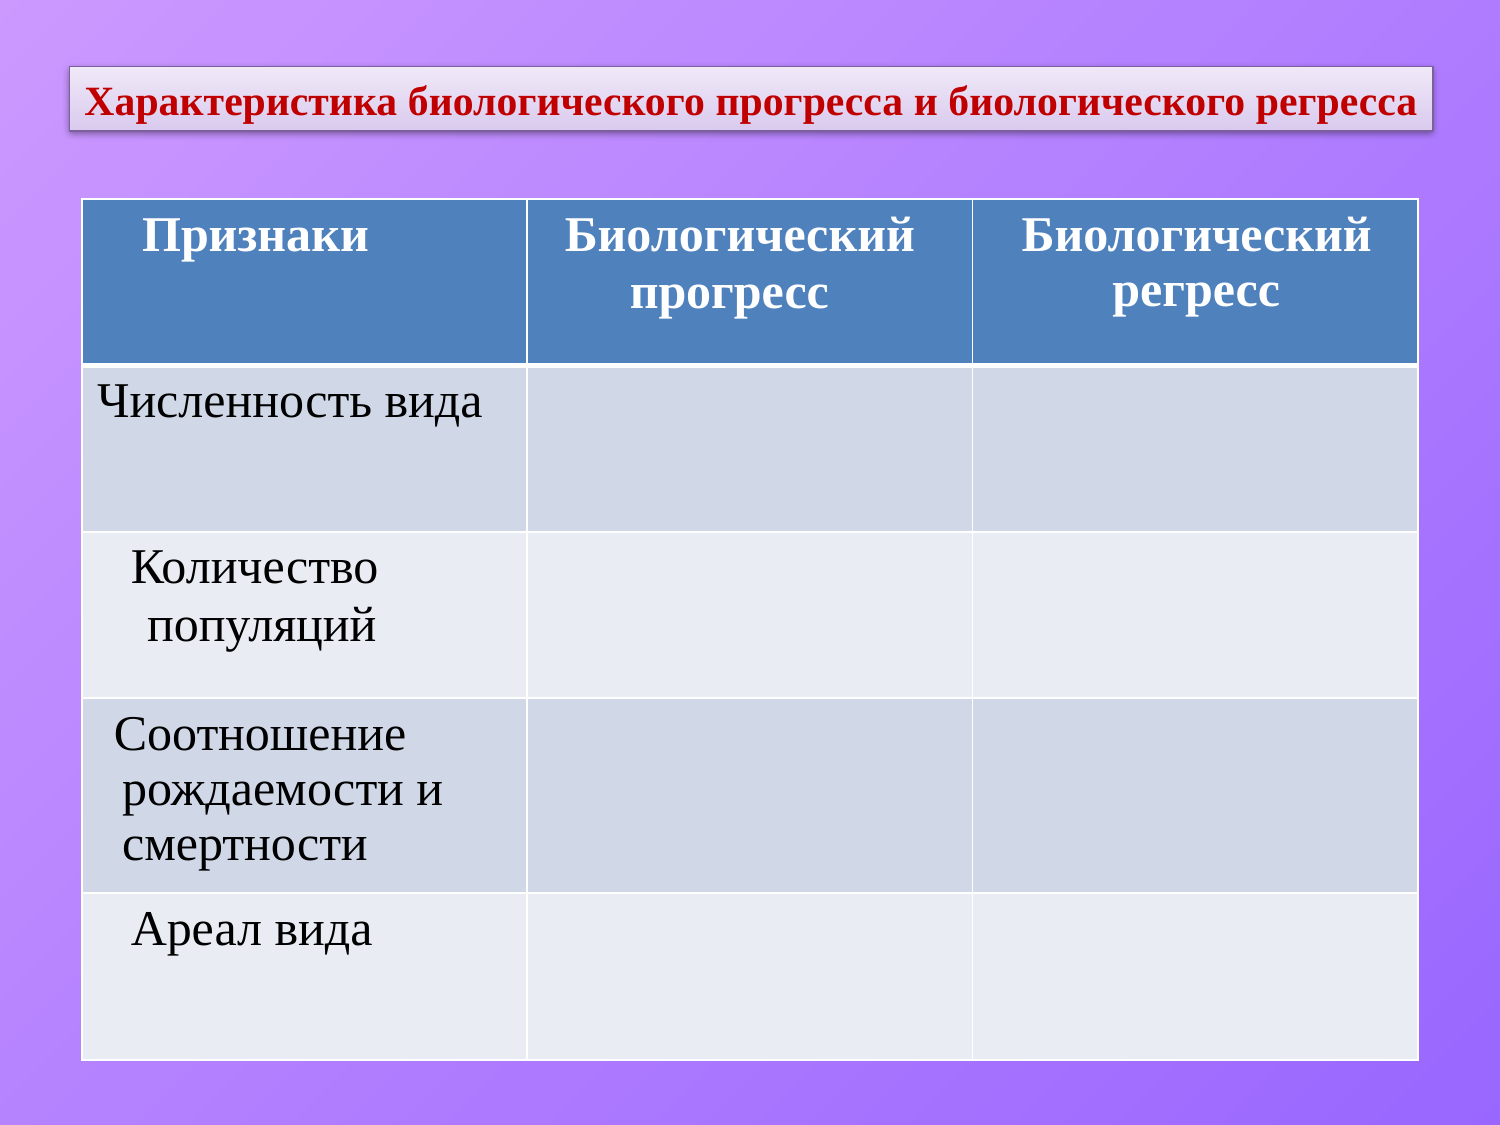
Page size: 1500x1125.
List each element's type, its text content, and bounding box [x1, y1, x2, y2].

table_cell [973, 533, 1417, 697]
text_box Характеристика биологического прогресса и биологического регресса [69, 66, 1434, 132]
table_cell [528, 894, 972, 1059]
table_cell Соотношение рождаемости и смертности [83, 699, 526, 892]
table_cell [973, 699, 1417, 892]
table_cell [973, 894, 1417, 1059]
table_cell Количество популяций [83, 533, 526, 697]
table_cell [973, 368, 1417, 531]
table_cell Численность вида [83, 368, 526, 531]
table_header Биологический прогресс [528, 200, 972, 363]
table_cell [528, 368, 972, 531]
table_cell [528, 533, 972, 697]
table_cell Ареал вида [83, 894, 526, 1059]
table_header Биологический регресс [973, 200, 1417, 363]
table_cell [528, 699, 972, 892]
table_header Признаки [83, 200, 526, 363]
